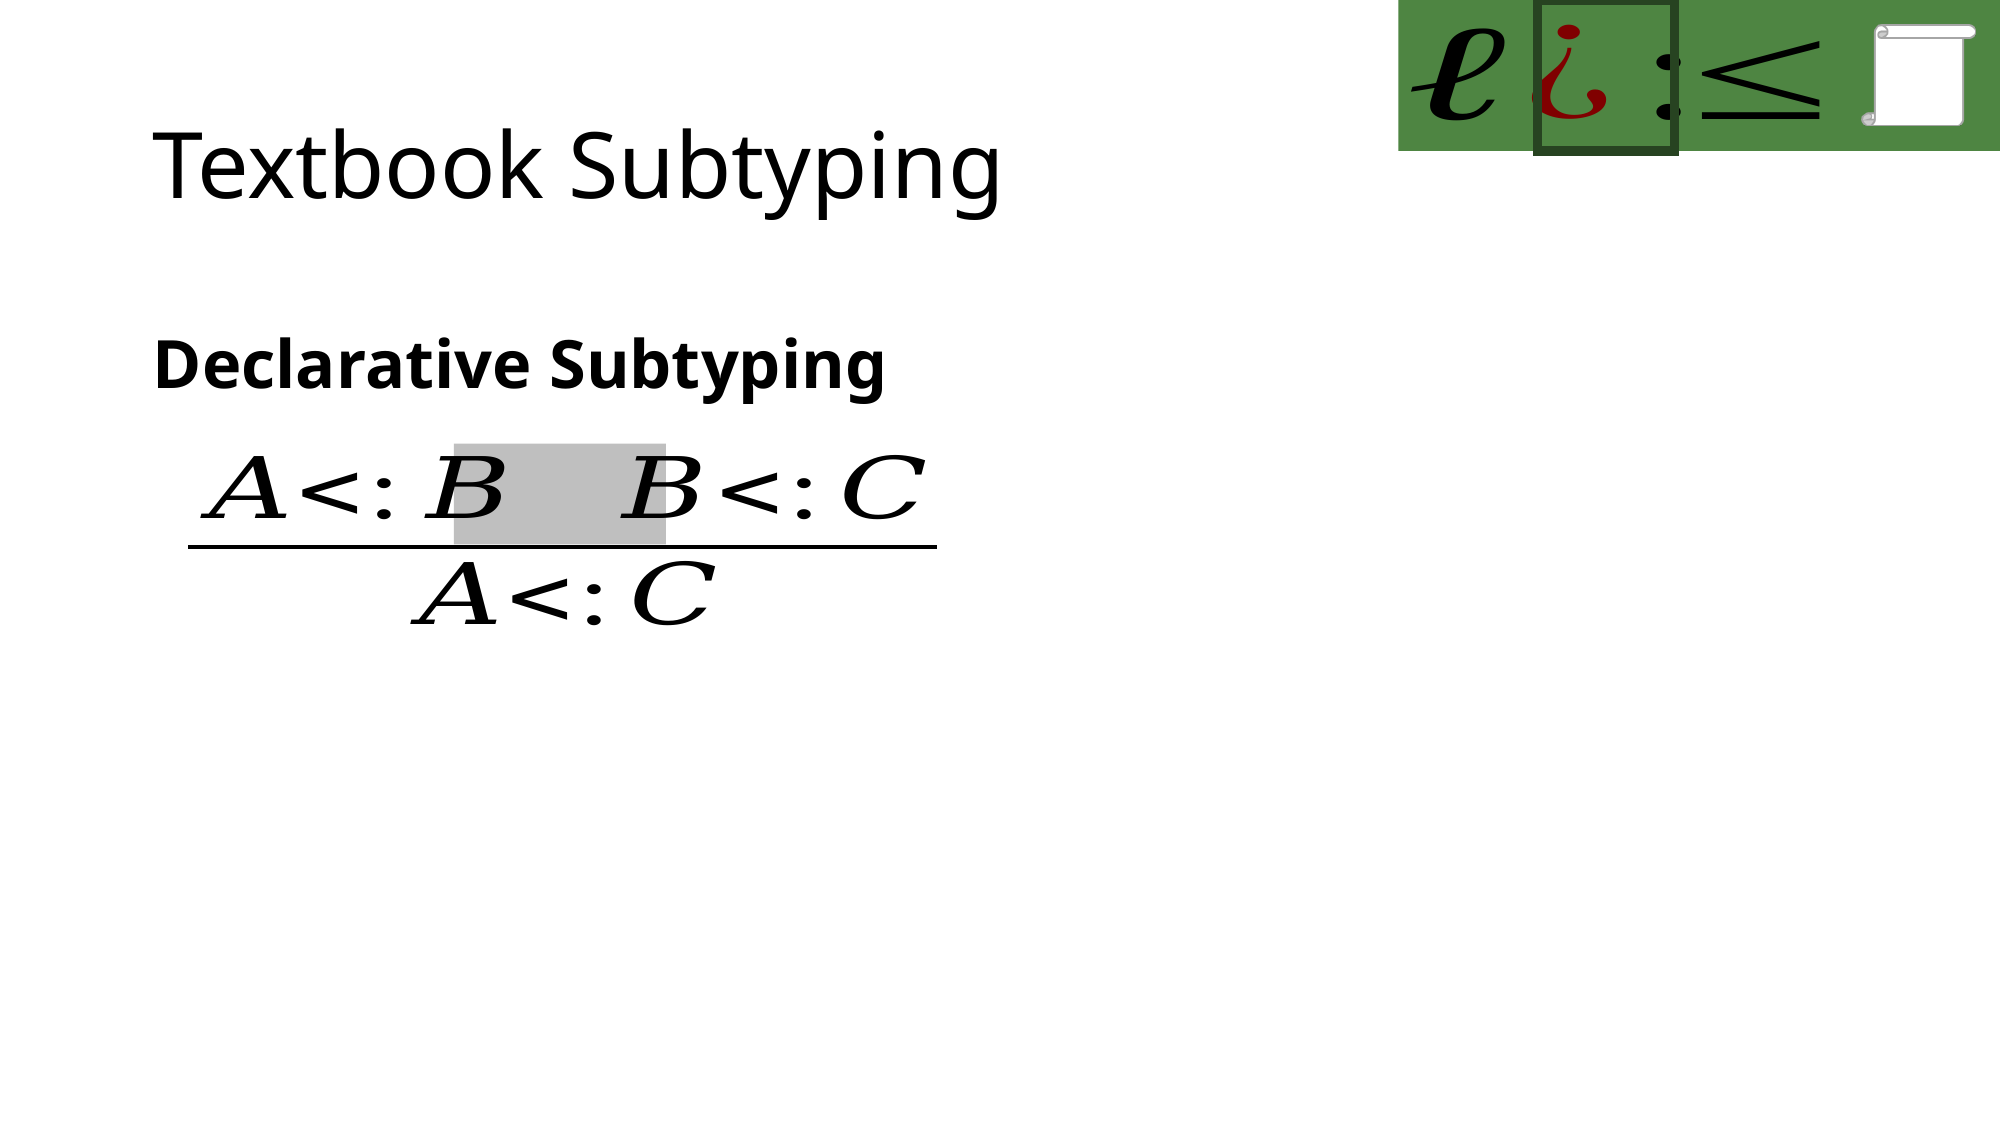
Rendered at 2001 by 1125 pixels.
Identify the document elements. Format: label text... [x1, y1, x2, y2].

text_box [1397, 0, 1536, 152]
title Textbook Subtyping [137, 59, 1863, 278]
text_box [1676, 0, 2000, 152]
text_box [1861, 24, 1976, 126]
text_box [1536, 0, 1676, 152]
text_box [149, 410, 1000, 1016]
